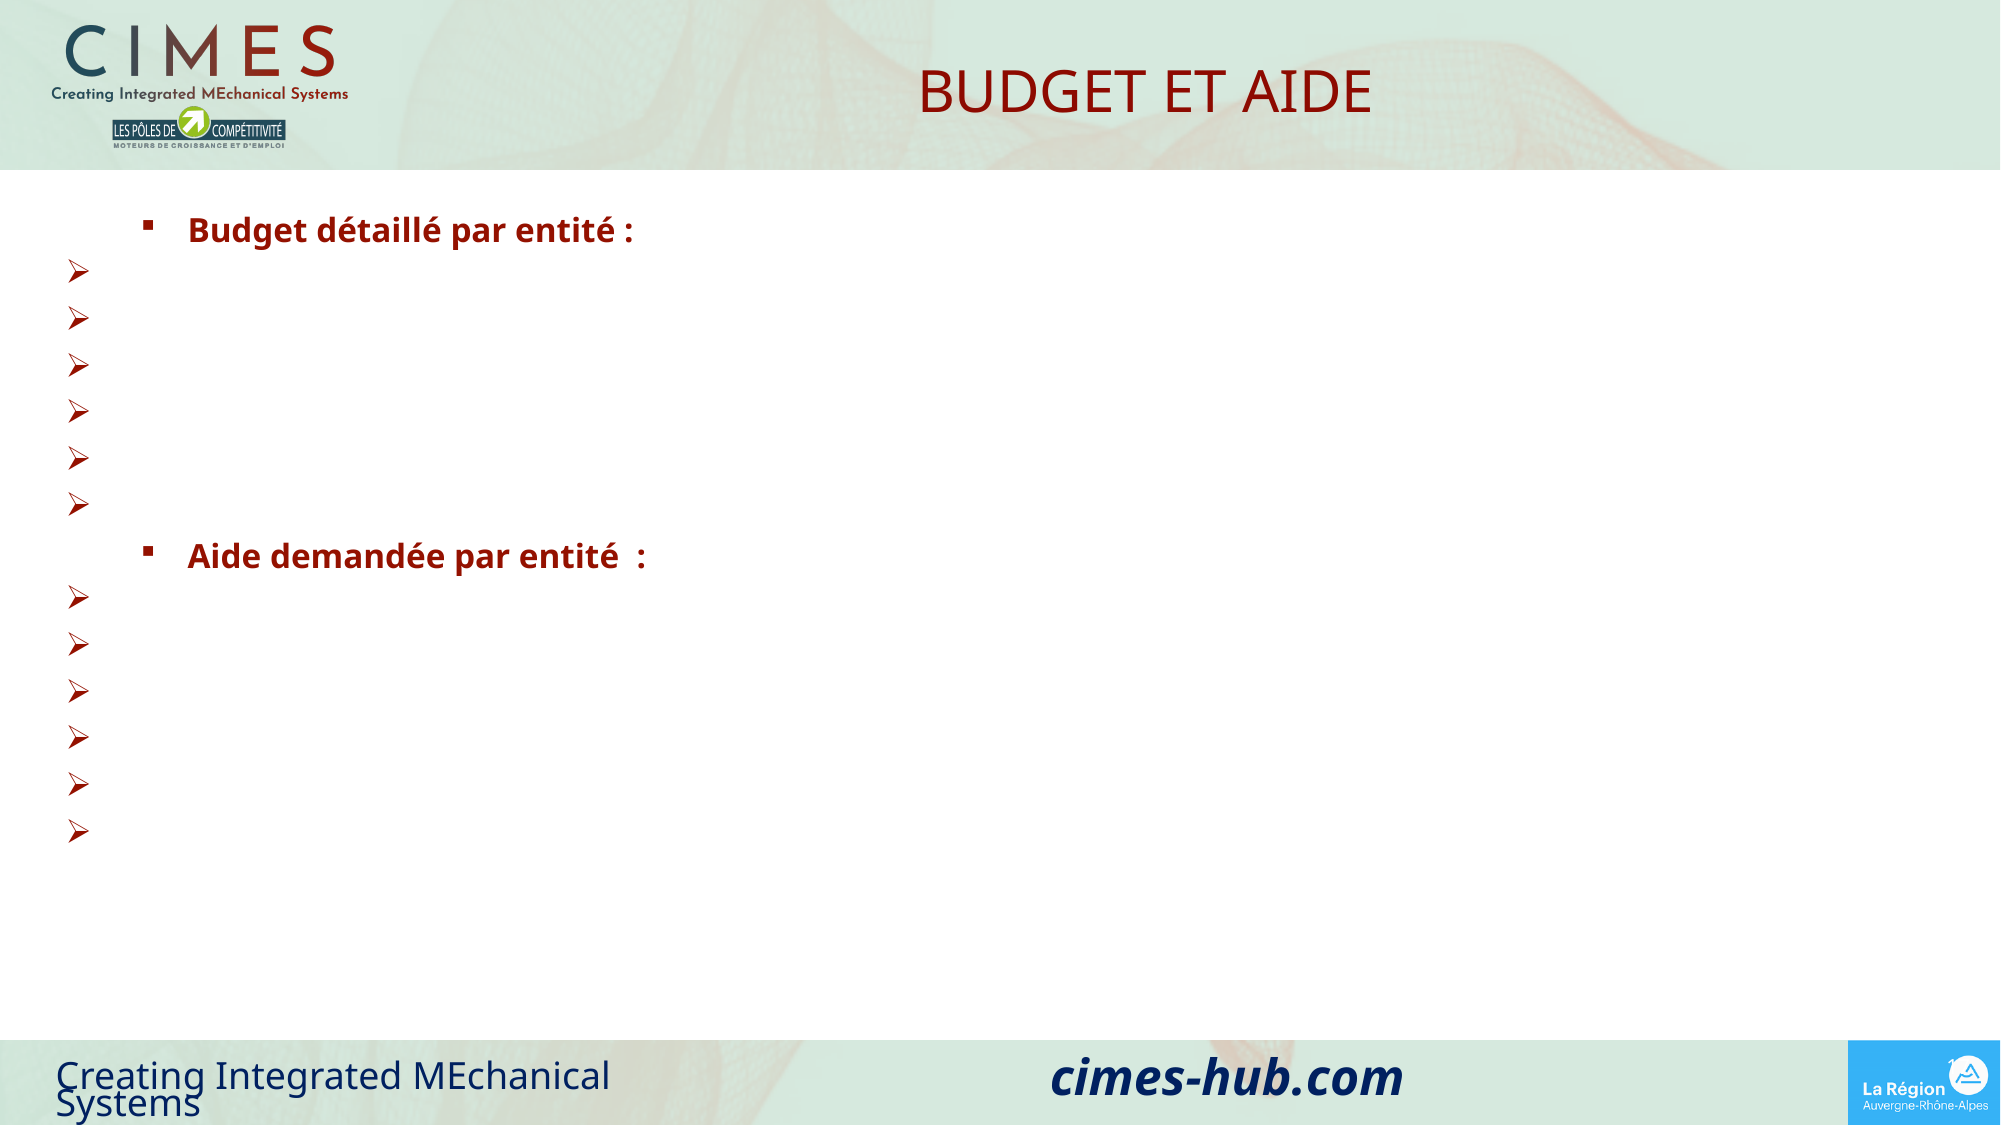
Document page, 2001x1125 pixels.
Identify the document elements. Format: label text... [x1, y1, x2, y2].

picture [29, 8, 371, 163]
text_box BUDGET ET AIDE [373, 46, 1919, 132]
picture [1848, 1040, 2001, 1125]
text_box Budget détaillé par entité : Aide demandée par entité : [50, 202, 1942, 1004]
